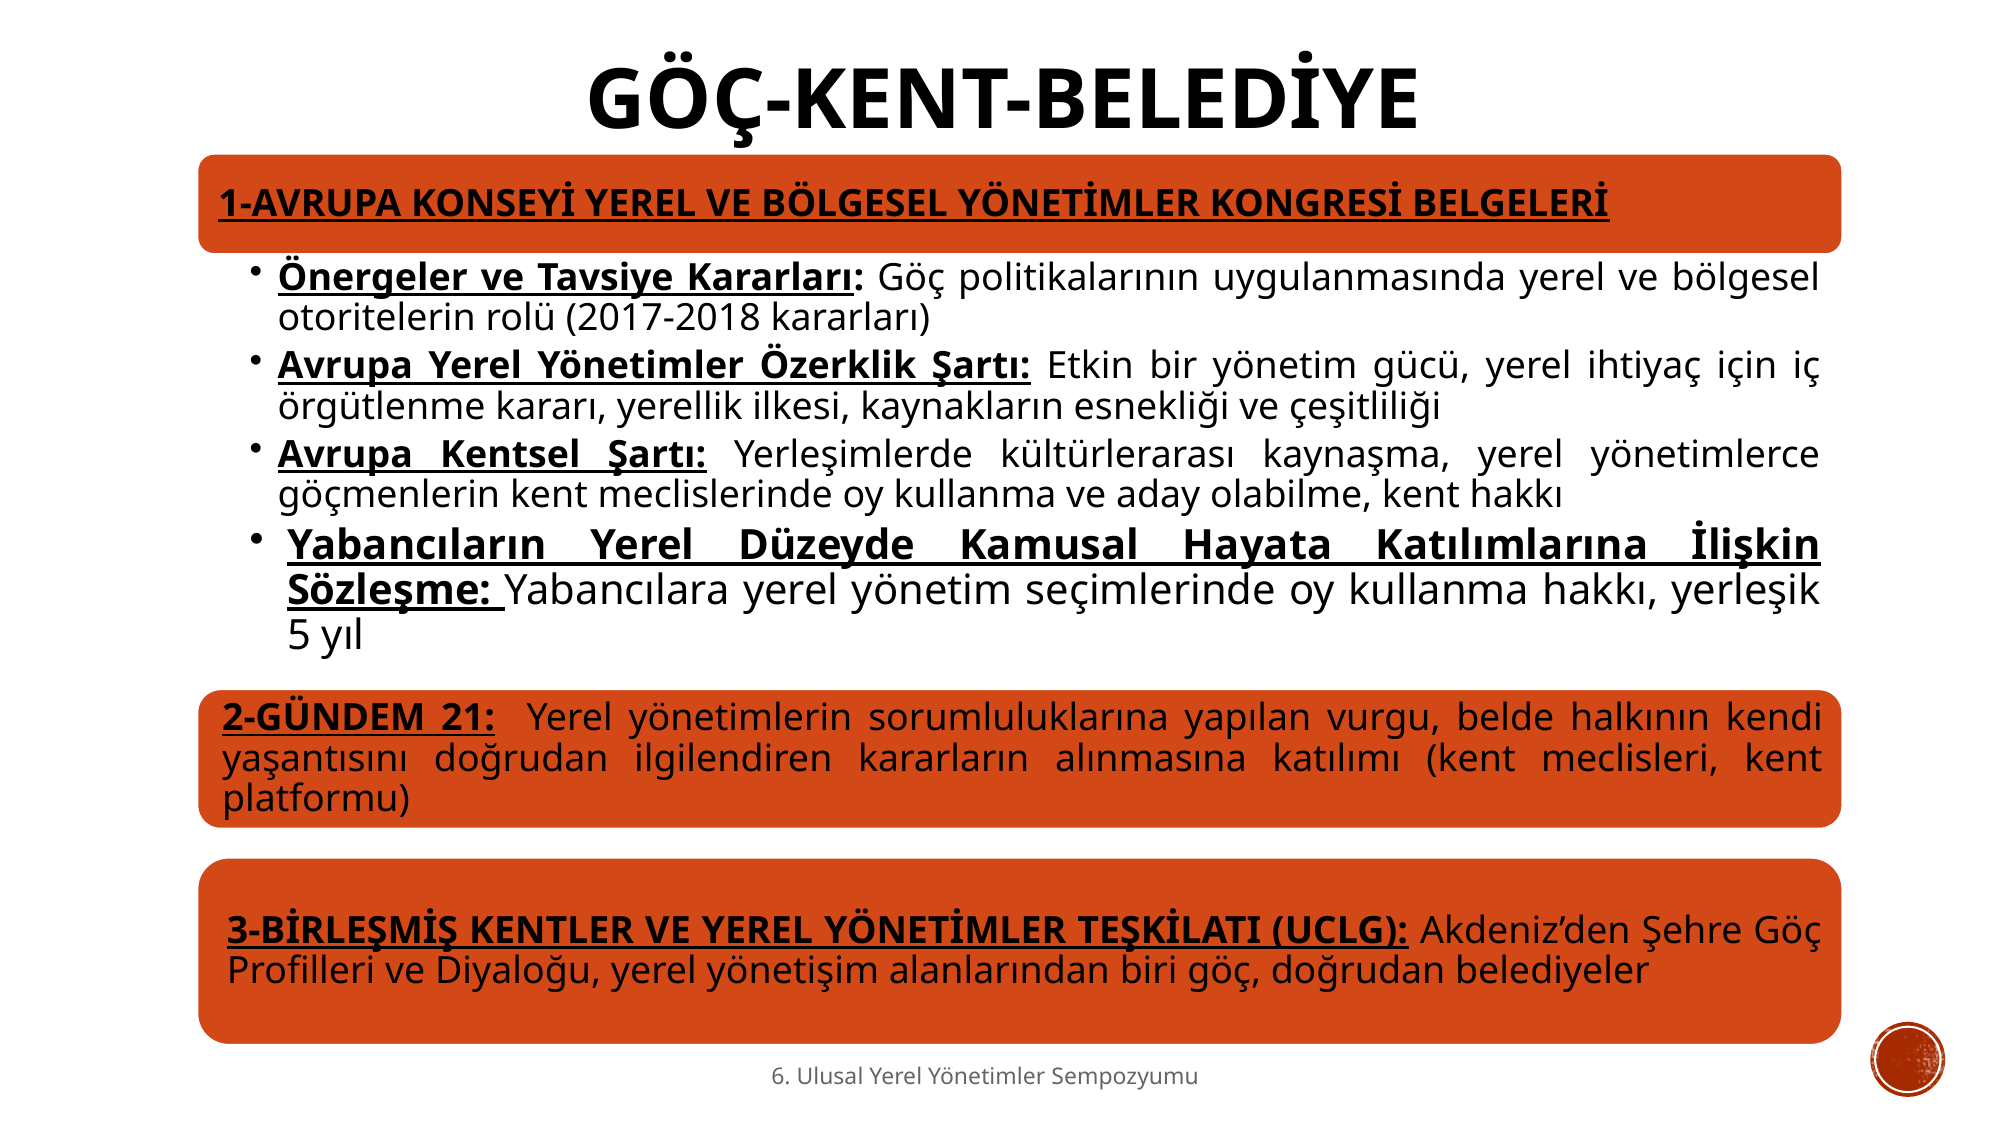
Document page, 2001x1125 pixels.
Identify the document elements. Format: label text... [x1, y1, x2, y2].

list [199, 155, 1840, 1043]
footer 6. Ulusal Yerel Yönetimler Sempozyumu [466, 1047, 1505, 1106]
title GÖÇ-KENT-BELEDİYE [178, 34, 1829, 169]
